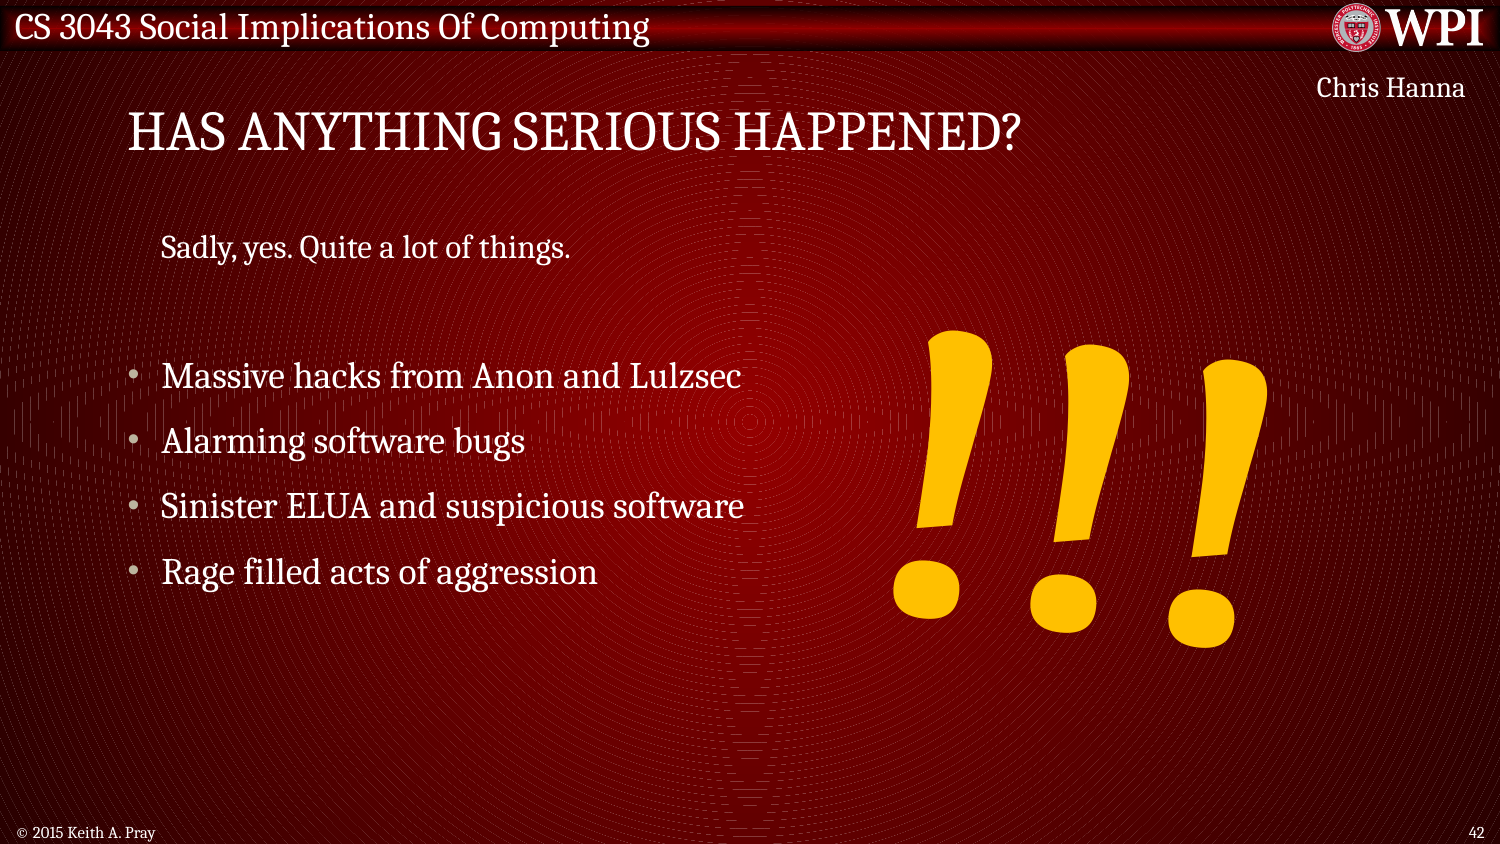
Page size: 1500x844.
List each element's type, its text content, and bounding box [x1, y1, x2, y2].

list Sadly, yes. Quite a lot of things. Massive hacks from Anon and Lulzsec Alarming software bugs Sinister ELUA and suspicious software Rage filled acts of aggression [112, 221, 810, 772]
list !!! [747, 190, 1416, 803]
title Has anything serious happened? [112, 59, 1388, 210]
text_box Chris Hanna [1123, 61, 1481, 111]
footer © 2015 Keith A. Pray [0, 819, 913, 844]
picture [1332, 3, 1483, 52]
slide_number 42 [1397, 819, 1500, 844]
